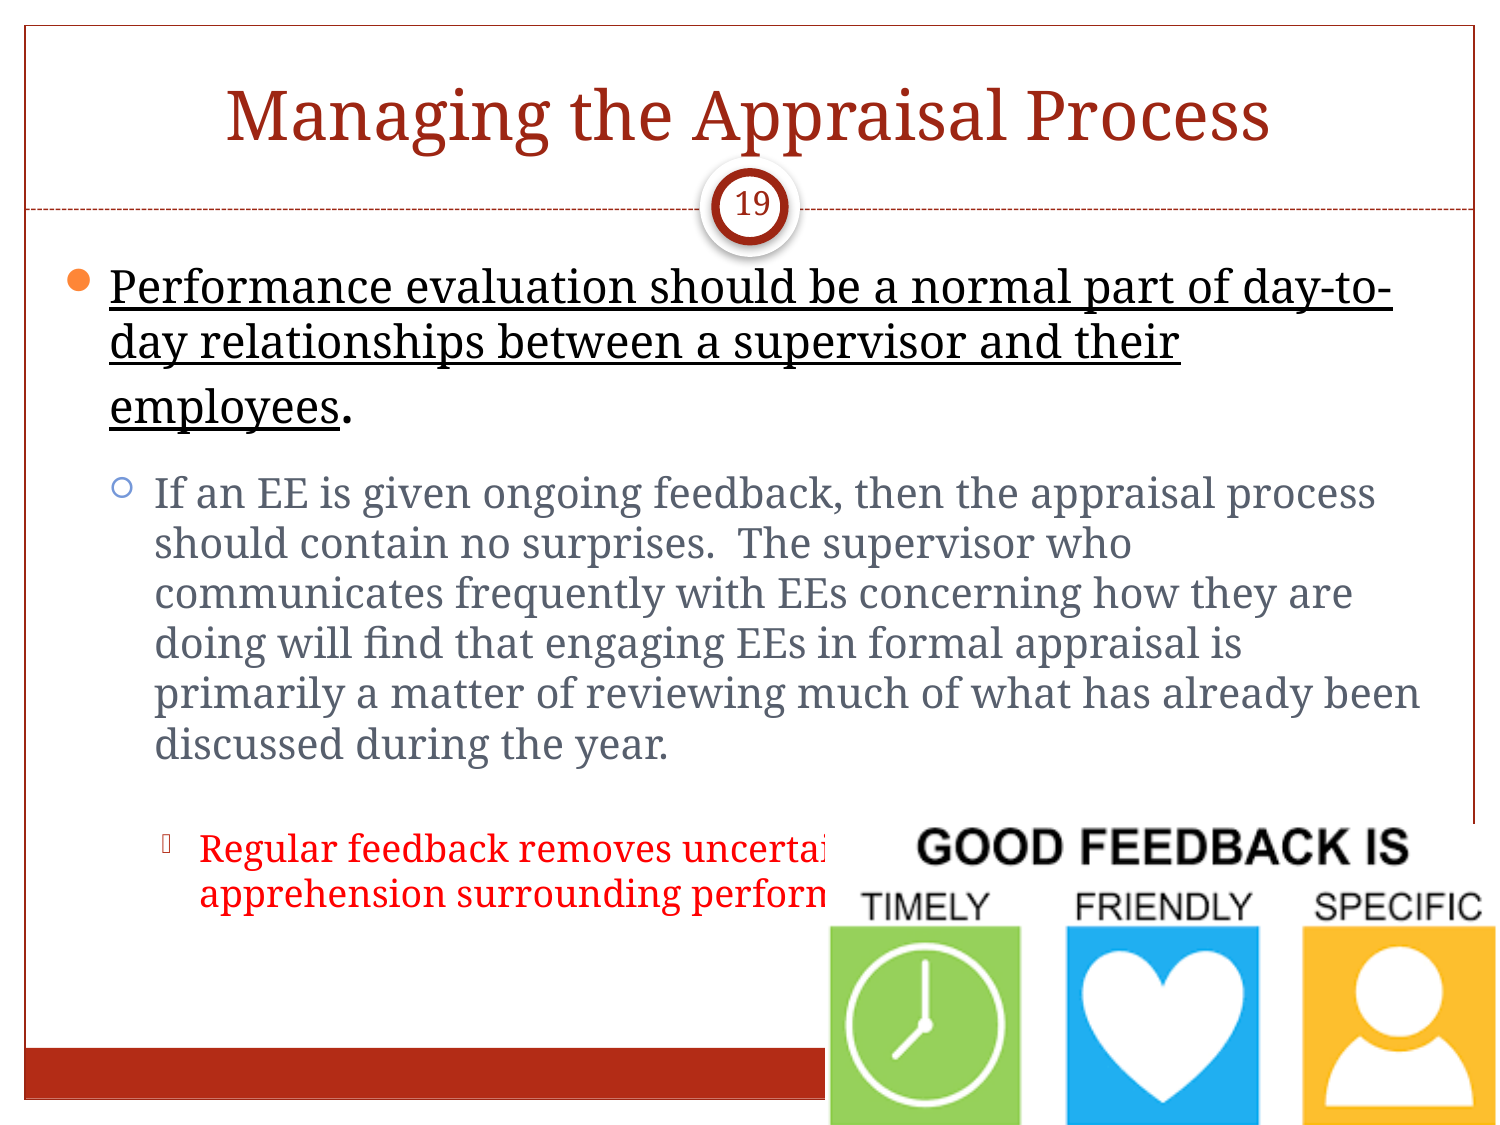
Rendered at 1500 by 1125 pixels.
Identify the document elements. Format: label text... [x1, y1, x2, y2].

title Managing the Appraisal Process [49, 37, 1450, 162]
slide_number 19 [715, 168, 791, 241]
picture [824, 824, 1500, 1125]
list Performance evaluation should be a normal part of day-to-day relationships between a supervisor and their employees. If an EE is given ongoing feedback, then the appraisal process should contain no surprises. The supervisor who communicates frequently with EEs concerning how they are doing will find that engaging EEs in formal appraisal is primarily a matter of reviewing much of what has already been discussed during the year. Regular feedback removes uncertainty and can reduce the natural apprehension surrounding performance appraisals. [49, 250, 1445, 1001]
